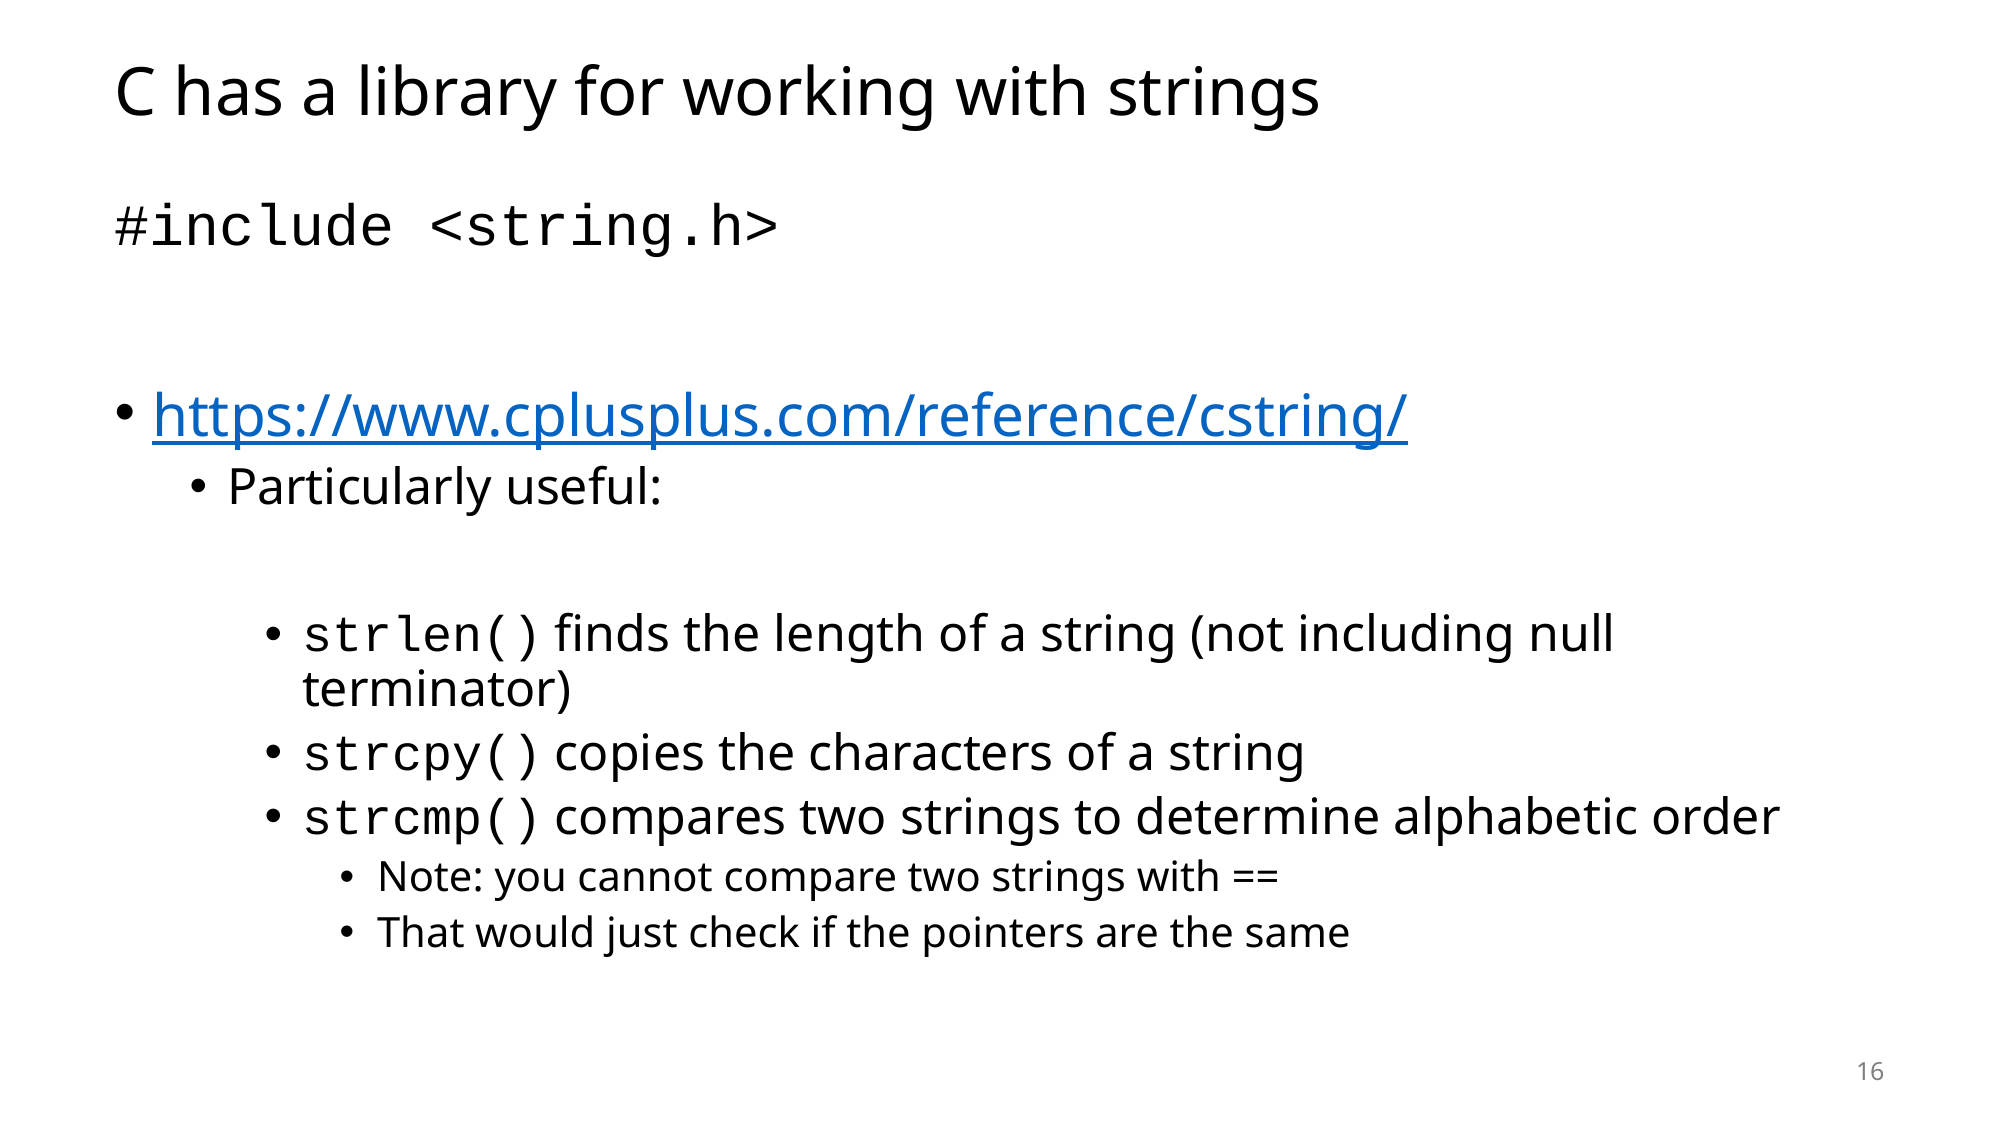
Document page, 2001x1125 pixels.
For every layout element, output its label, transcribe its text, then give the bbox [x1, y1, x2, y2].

slide_number 16 [1749, 1042, 1900, 1103]
list #include <string.h> https://www.cplusplus.com/reference/cstring/ Particularly useful: strlen() finds the length of a string (not including null terminator) strcpy() copies the characters of a string strcmp() compares two strings to determine alphabetic order Note: you cannot compare two strings with == That would just check if the pointers are the same [99, 187, 1900, 1013]
title C has a library for working with strings [99, 37, 1900, 150]
